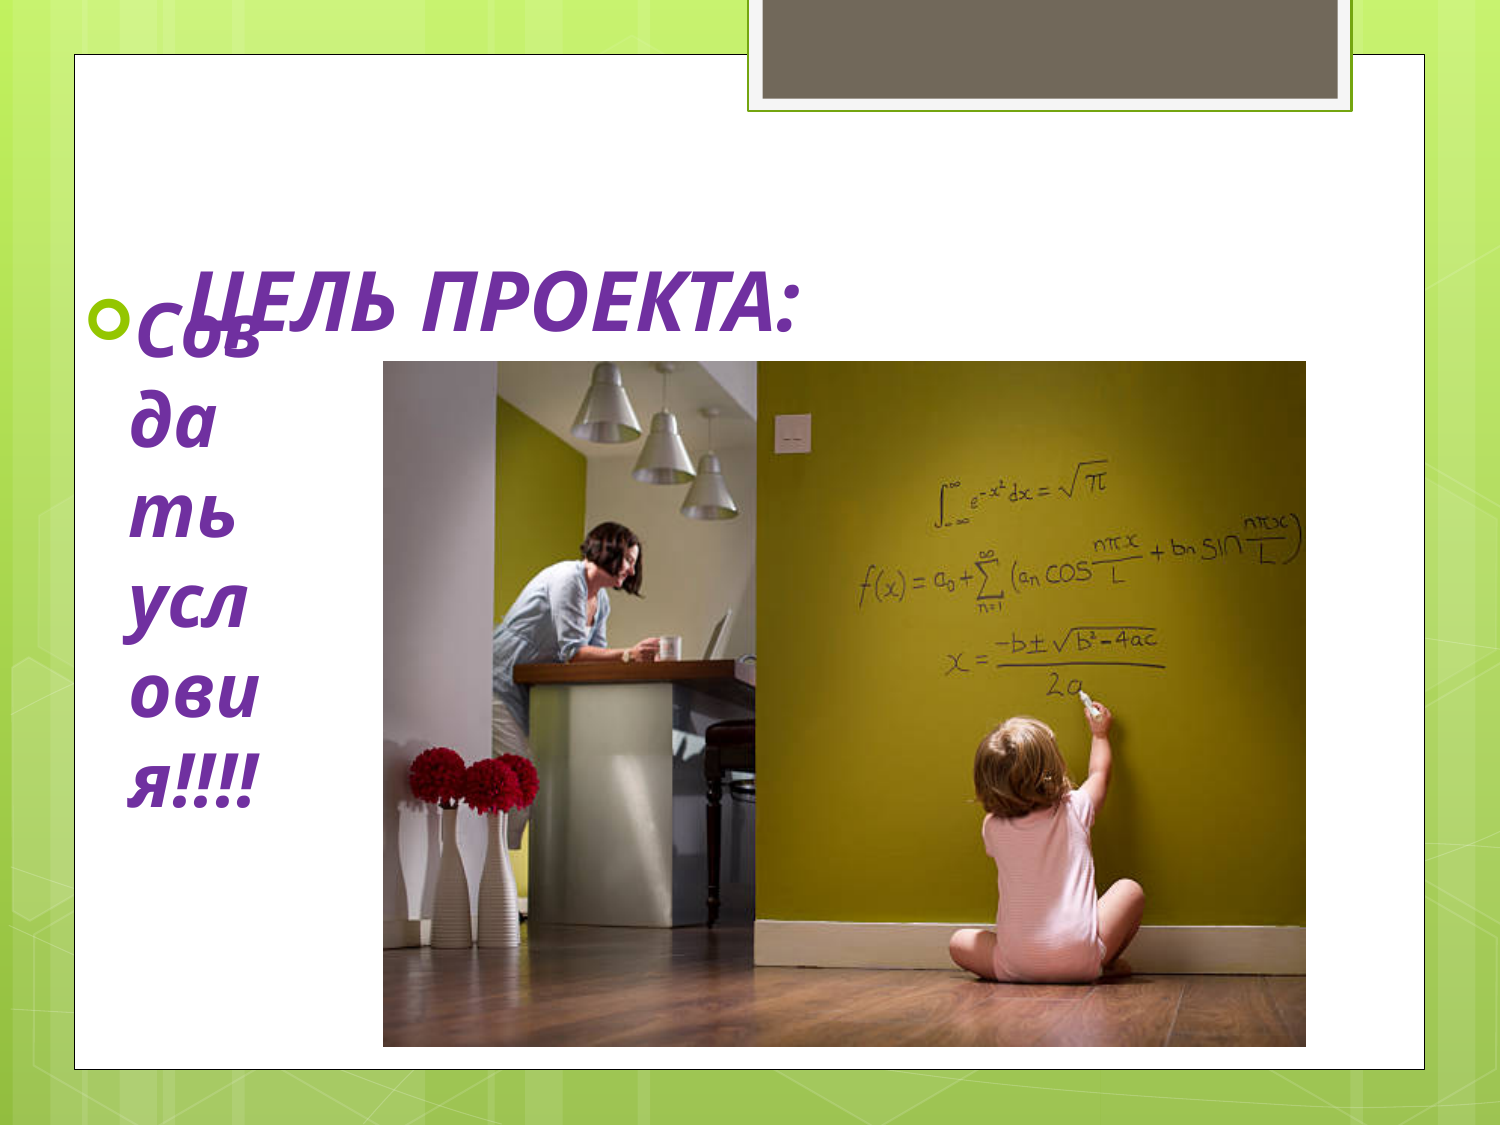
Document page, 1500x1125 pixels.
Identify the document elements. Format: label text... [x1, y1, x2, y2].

list Создать условия!!!! [64, 267, 290, 1010]
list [383, 361, 1306, 1048]
title ЦЕЛЬ ПРОЕКТА: [171, 168, 1324, 357]
